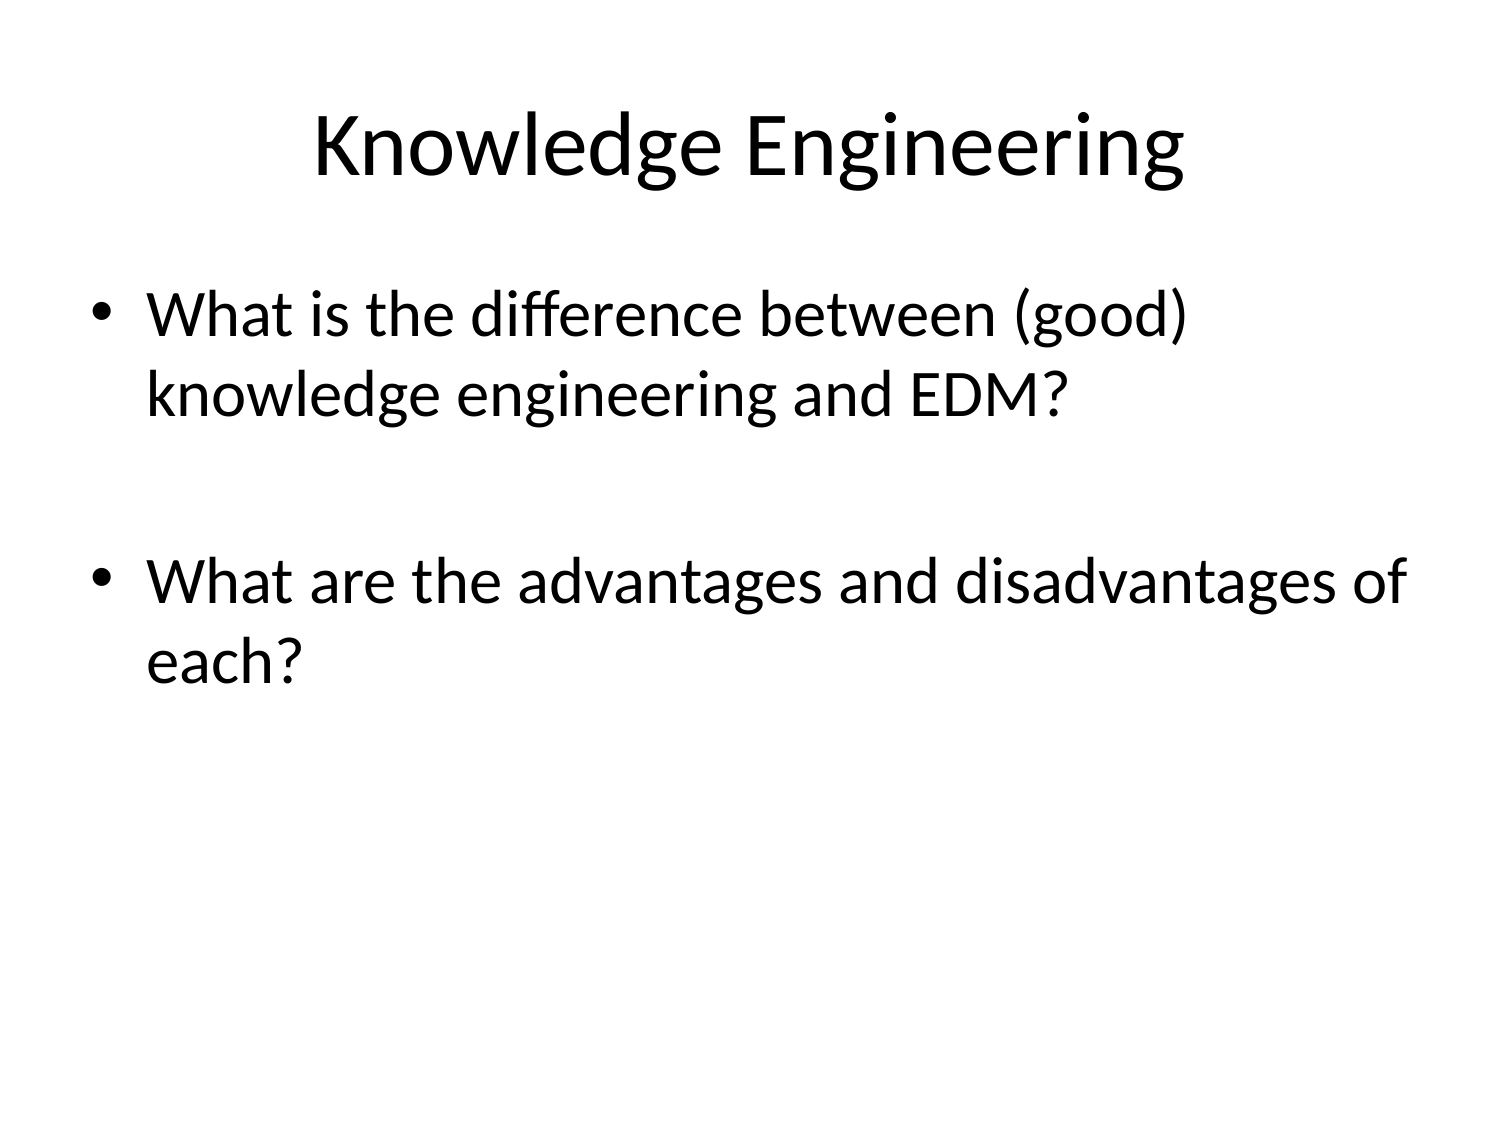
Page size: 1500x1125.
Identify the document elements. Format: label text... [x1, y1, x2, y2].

title Knowledge Engineering [75, 45, 1425, 233]
list What is the difference between (good) knowledge engineering and EDM? What are the advantages and disadvantages of each? [75, 262, 1425, 1005]
